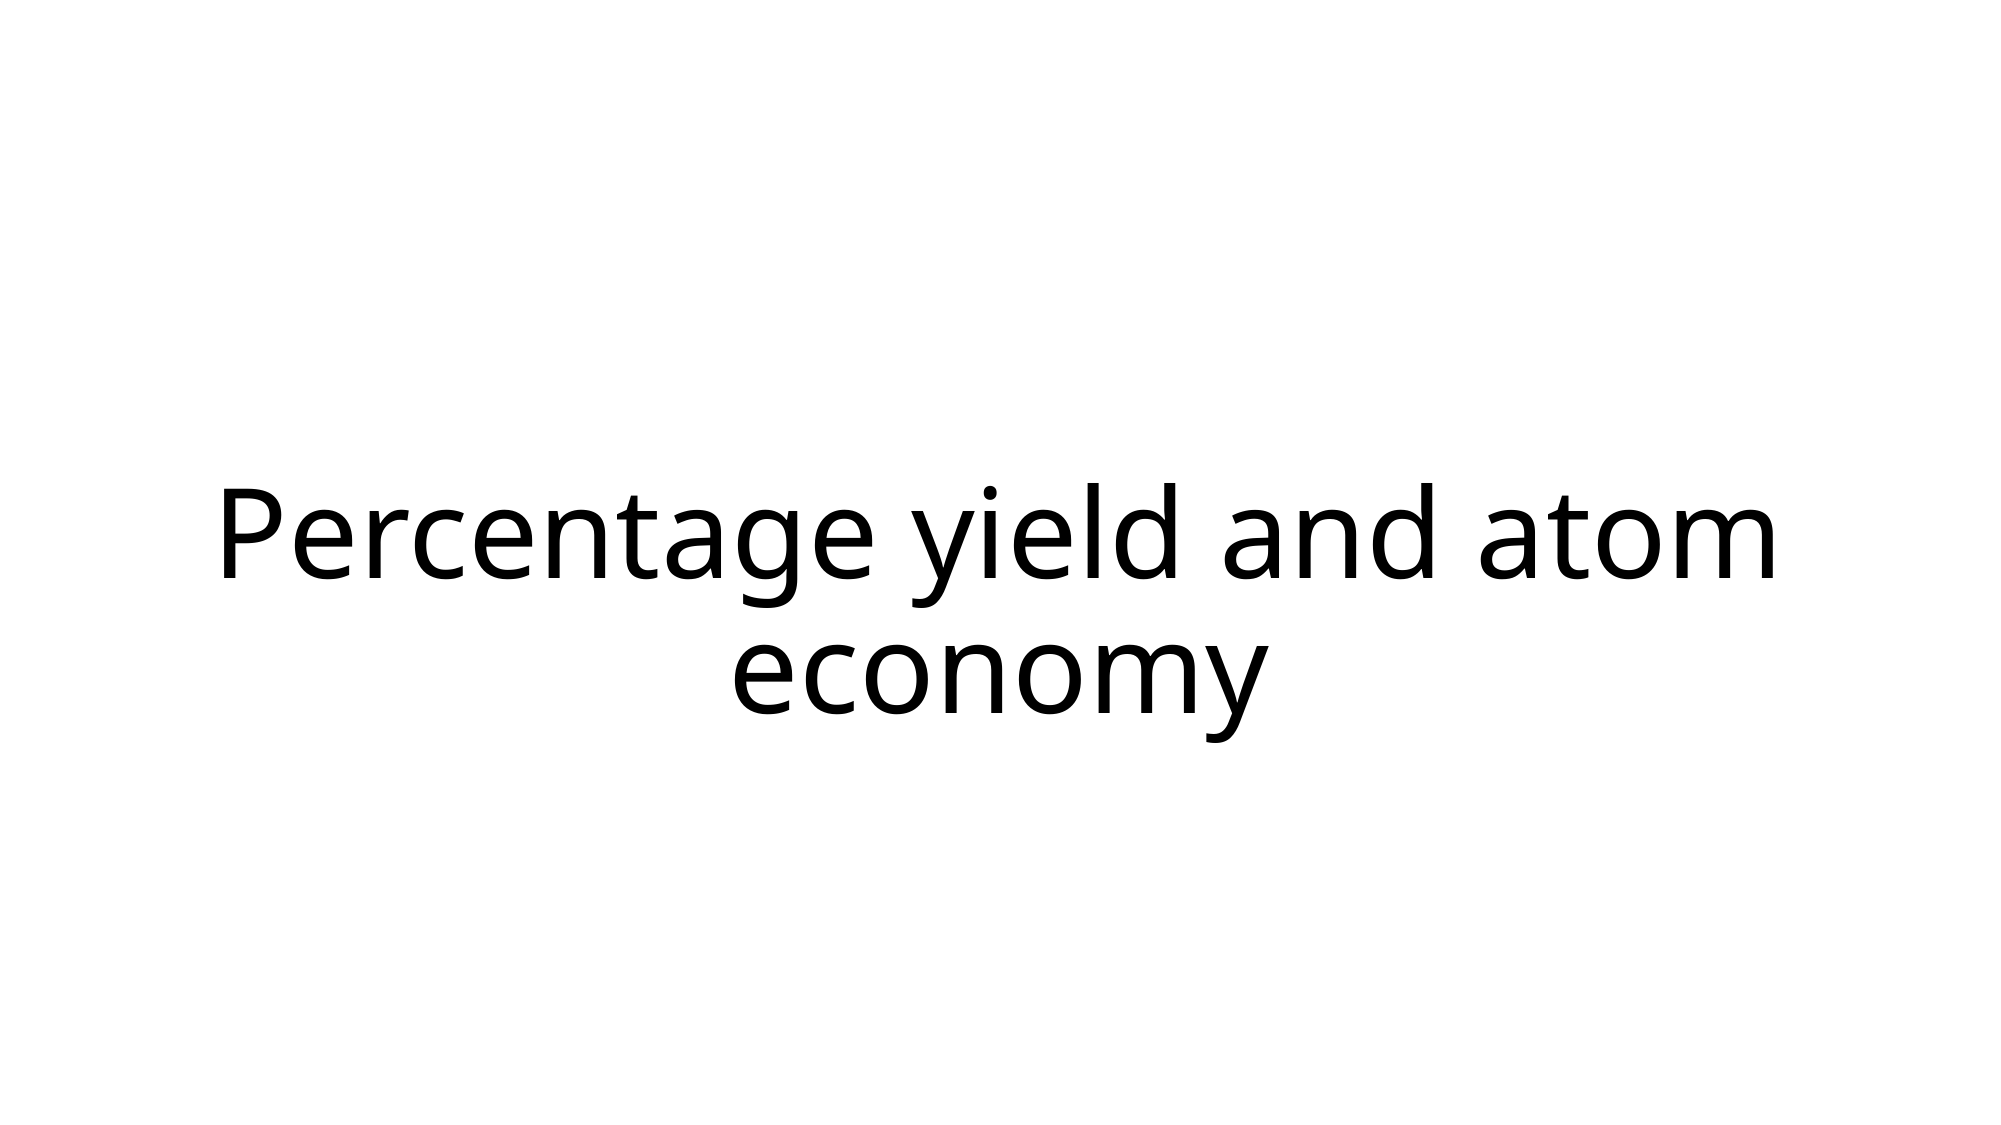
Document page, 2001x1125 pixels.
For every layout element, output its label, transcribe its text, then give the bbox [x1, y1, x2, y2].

title Percentage yield and atom economy [136, 280, 1862, 749]
